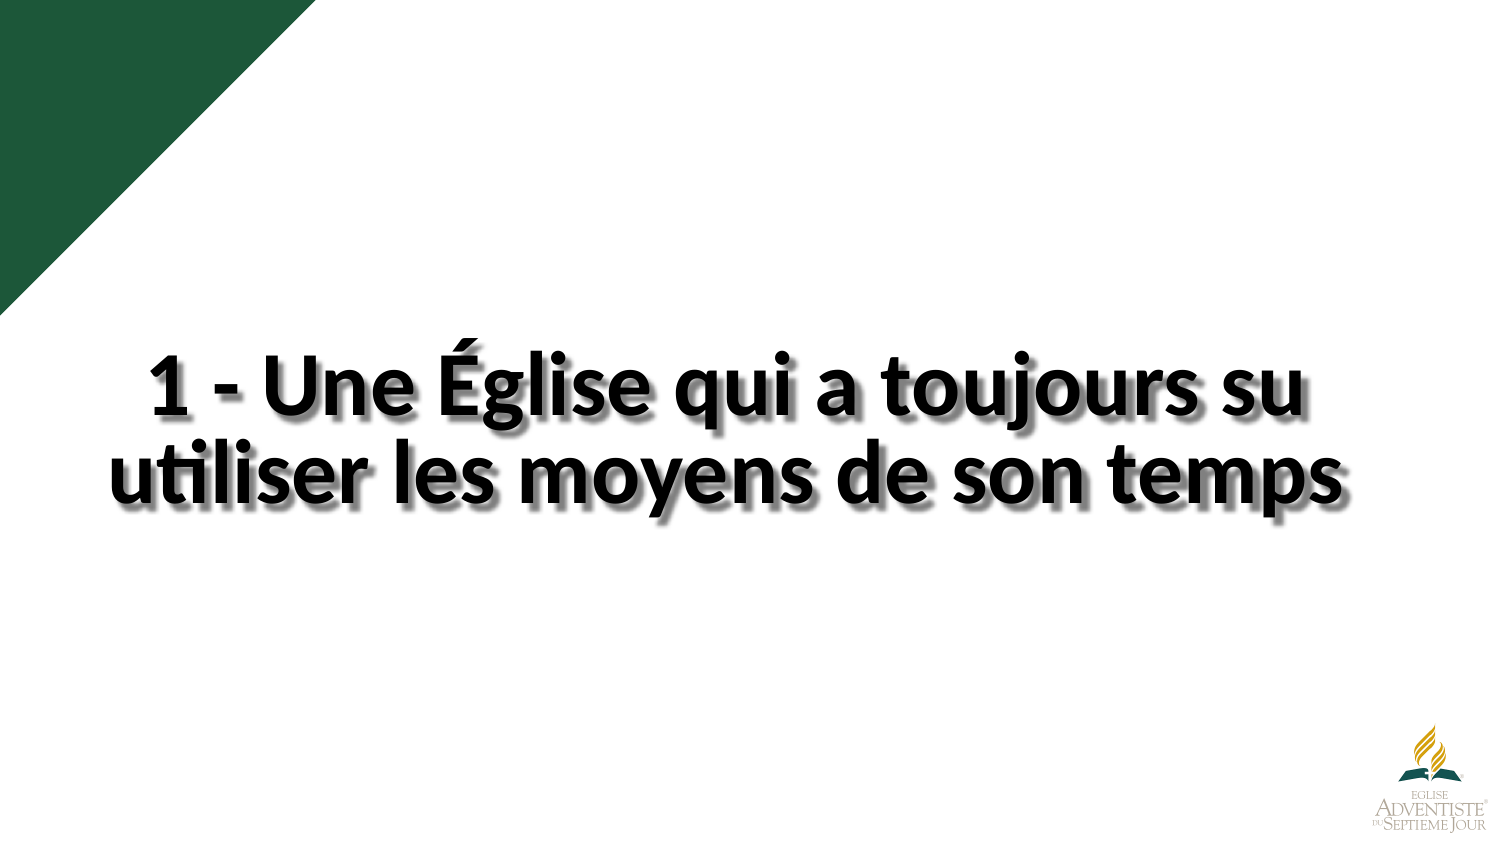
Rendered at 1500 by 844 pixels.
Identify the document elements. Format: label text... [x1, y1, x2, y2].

text_box 1 - Une Église qui a toujours su utiliser les moyens de son temps [26, 329, 1427, 538]
text_box [0, 0, 316, 316]
picture [1372, 723, 1488, 833]
